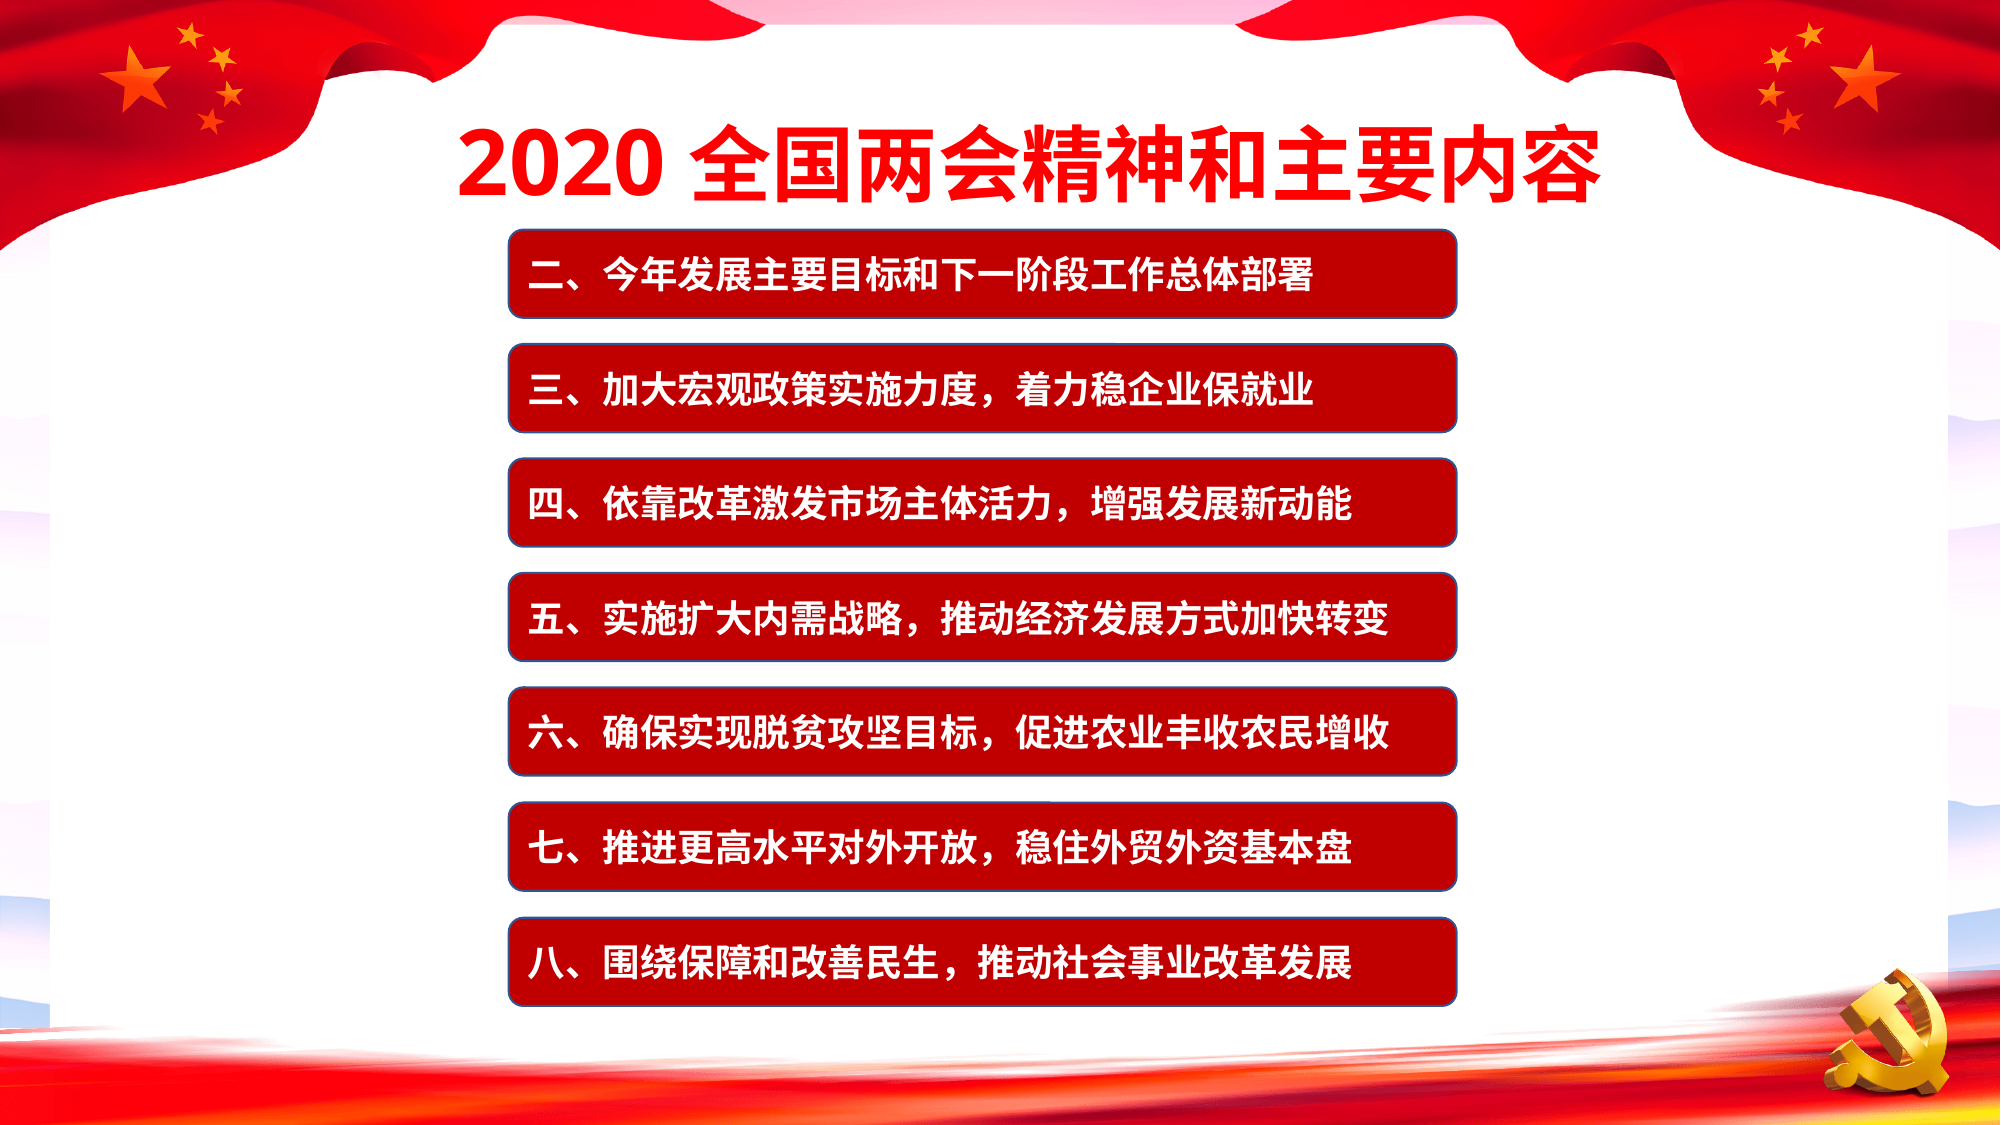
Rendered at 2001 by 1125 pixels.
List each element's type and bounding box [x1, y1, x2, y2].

text_box [508, 229, 1457, 1006]
picture [0, 0, 2000, 1125]
